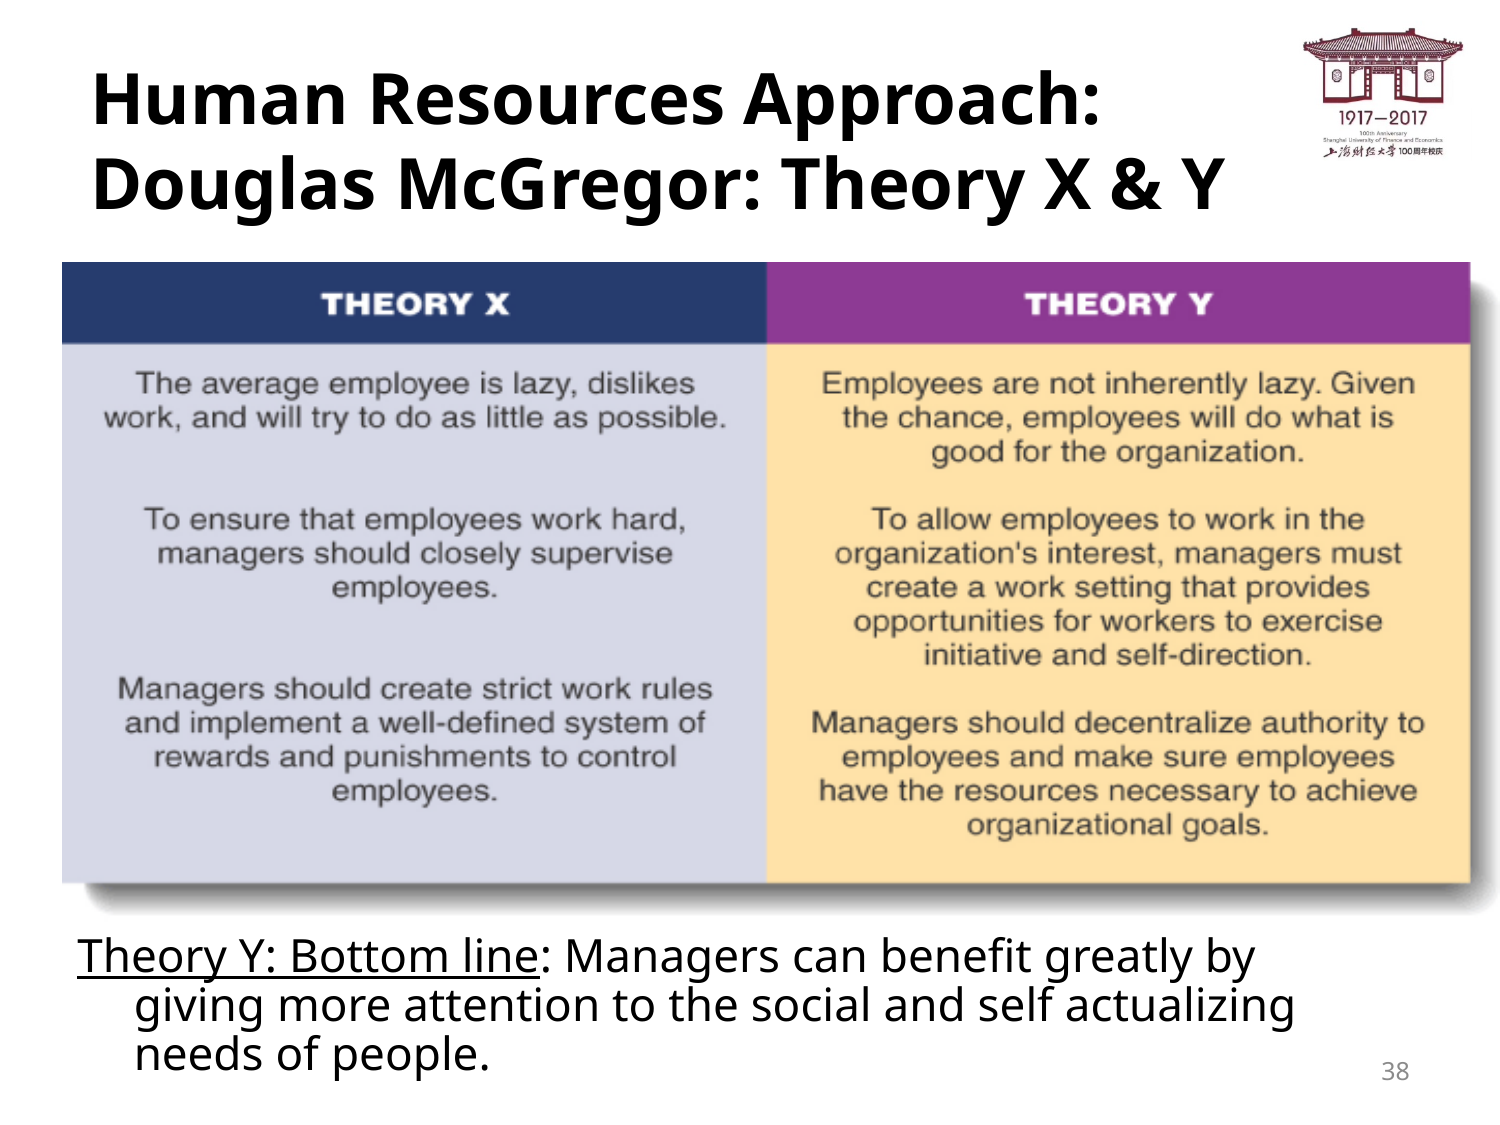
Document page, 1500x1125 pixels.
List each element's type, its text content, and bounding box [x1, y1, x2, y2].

picture [1293, 0, 1472, 161]
title Human Resources Approach: Douglas McGregor: Theory X & Y [75, 45, 1425, 233]
list Theory Y: Bottom line: Managers can benefit greatly by giving more attention to the social and self actualizing needs of people. [62, 932, 1400, 1093]
slide_number 38 [1074, 1042, 1425, 1103]
picture [62, 262, 1500, 926]
